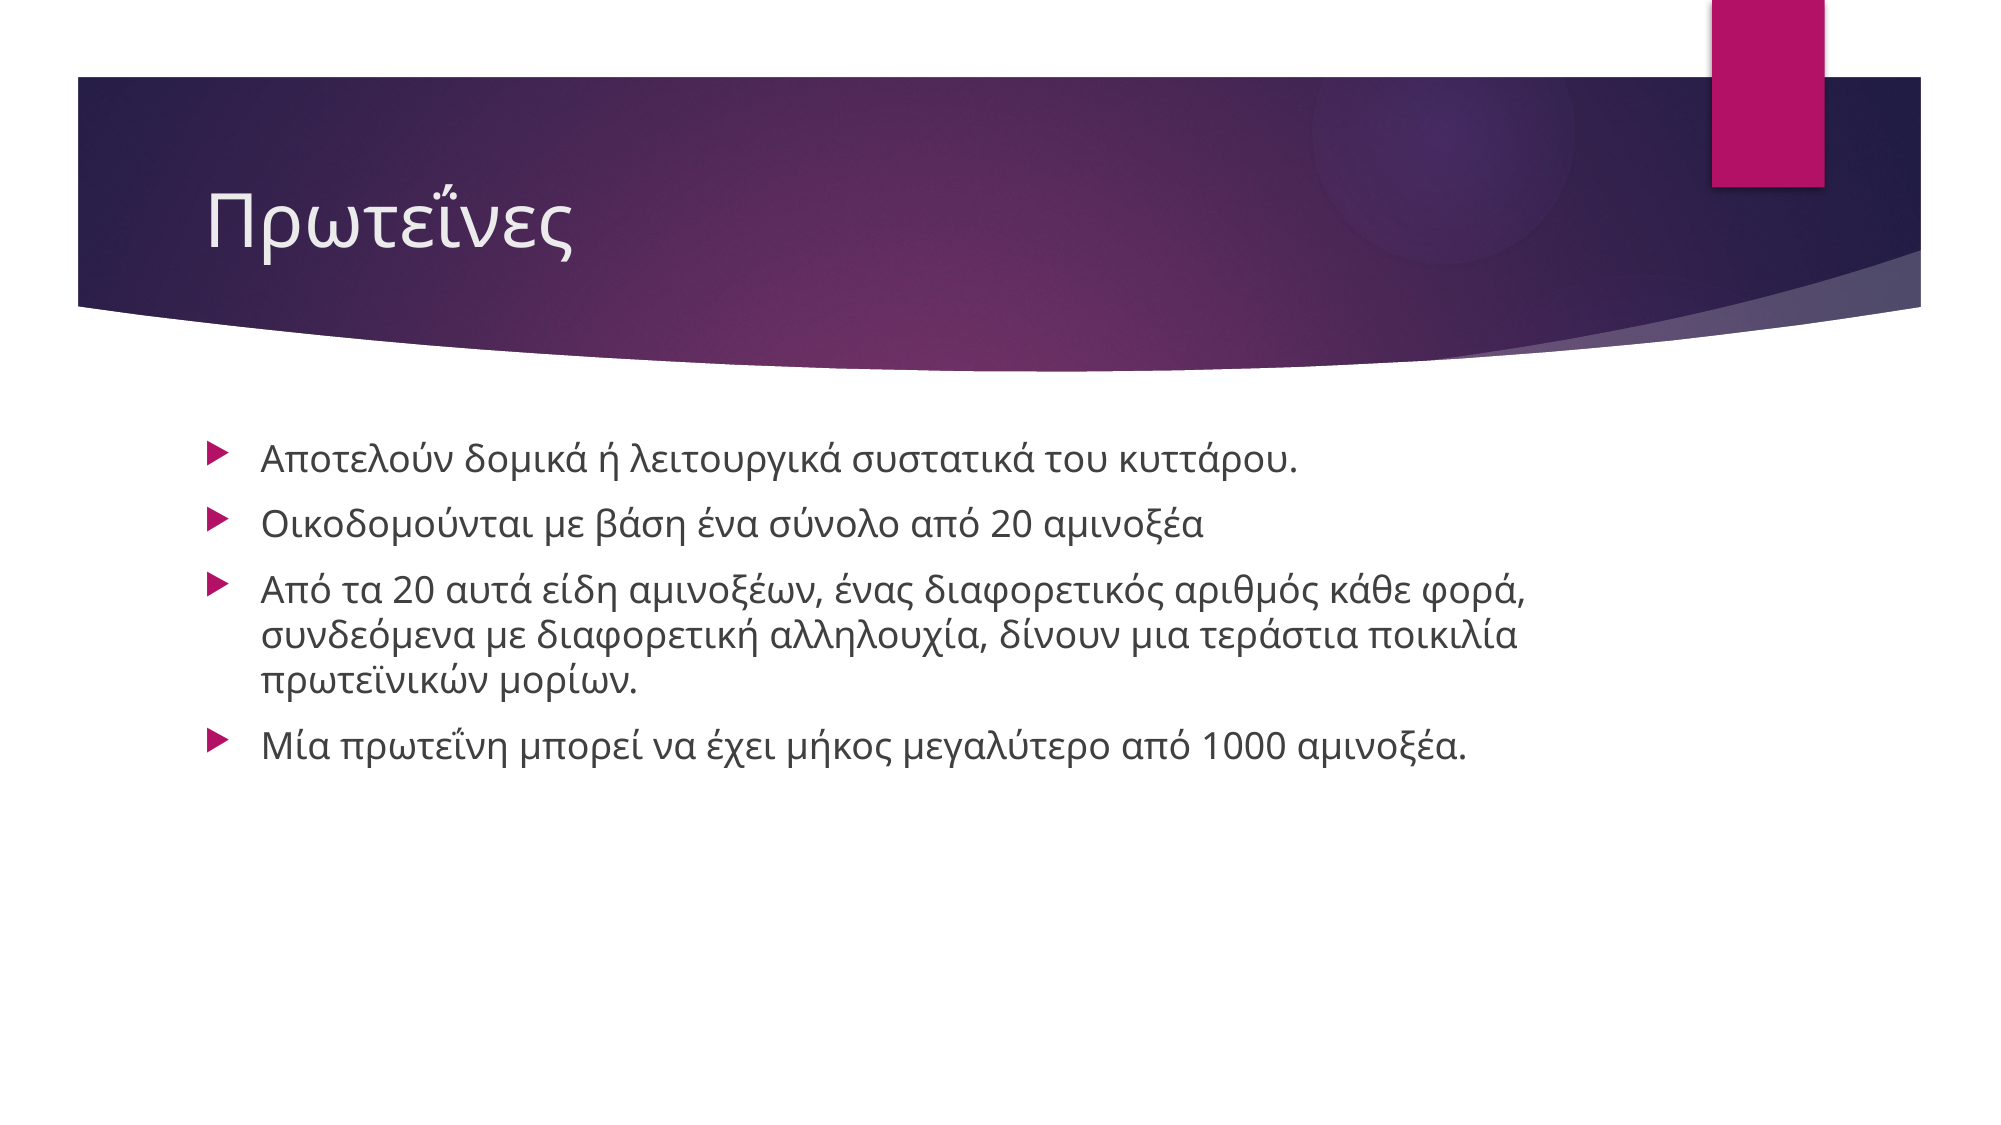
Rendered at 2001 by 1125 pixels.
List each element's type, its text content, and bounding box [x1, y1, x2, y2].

list Αποτελούν δομικά ή λειτουργικά συστατικά του κυττάρου. Οικοδομούνται με βάση ένα σύνολο από 20 αμινοξέα Από τα 20 αυτά είδη αμινοξέων, ένας διαφορετικός αριθμός κάθε φορά, συνδεόμενα με διαφορετική αλληλουχία, δίνουν μια τεράστια ποικιλία πρωτεϊνικών μορίων. Μία πρωτεΐνη μπορεί να έχει μήκος μεγαλύτερο από 1000 αμινοξέα. [189, 427, 1638, 988]
title Πρωτεΐνες [189, 159, 1627, 276]
